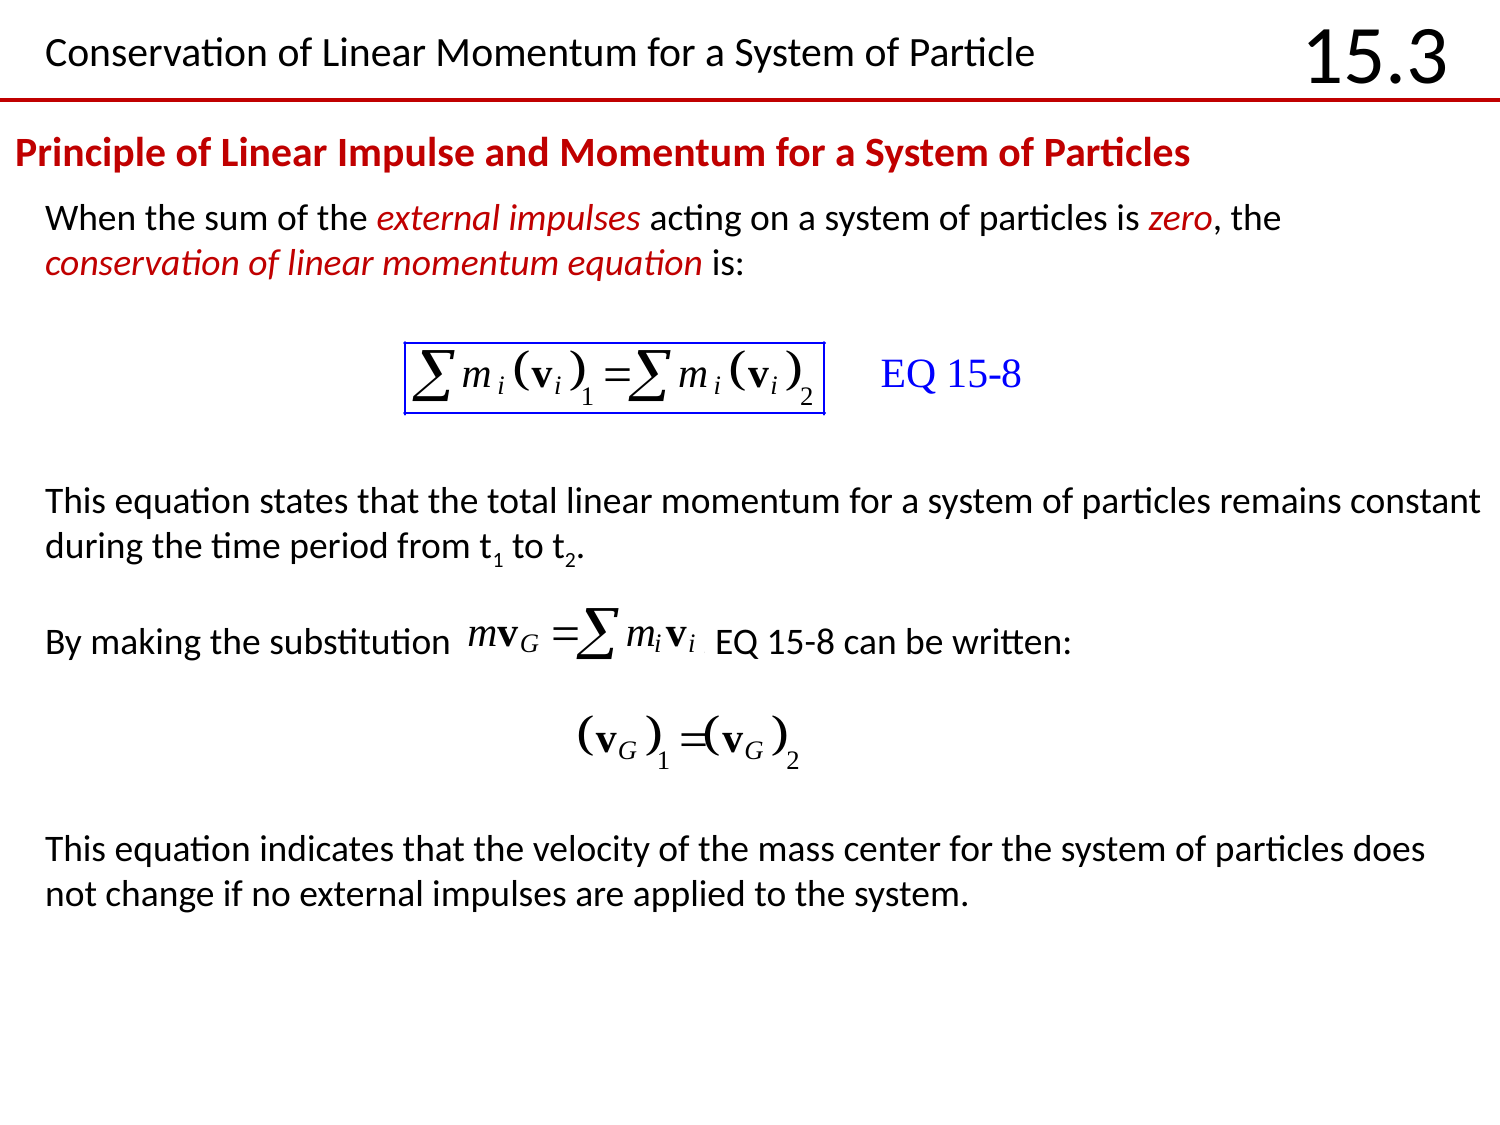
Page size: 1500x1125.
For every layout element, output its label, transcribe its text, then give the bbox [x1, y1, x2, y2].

text_box Principle of Linear Impulse and Momentum for a System of Particles [0, 112, 1500, 187]
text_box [574, 710, 805, 776]
text_box This equation indicates that the velocity of the mass center for the system of particles does not change if no external impulses are applied to the system. [0, 807, 1500, 930]
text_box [399, 337, 1026, 419]
title Conservation of Linear Momentum for a System of Particle [0, 0, 1250, 98]
text_box 15.3 [1250, 0, 1500, 98]
text_box When the sum of the external impulses acting on a system of particles is zero, the conservation of linear momentum equation is: [0, 187, 1500, 288]
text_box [463, 604, 704, 668]
text_box This equation states that the total linear momentum for a system of particles remains constant during the time period from t1 to t2. By making the substitution , , EQ 15-8 can be written: [0, 474, 1500, 663]
